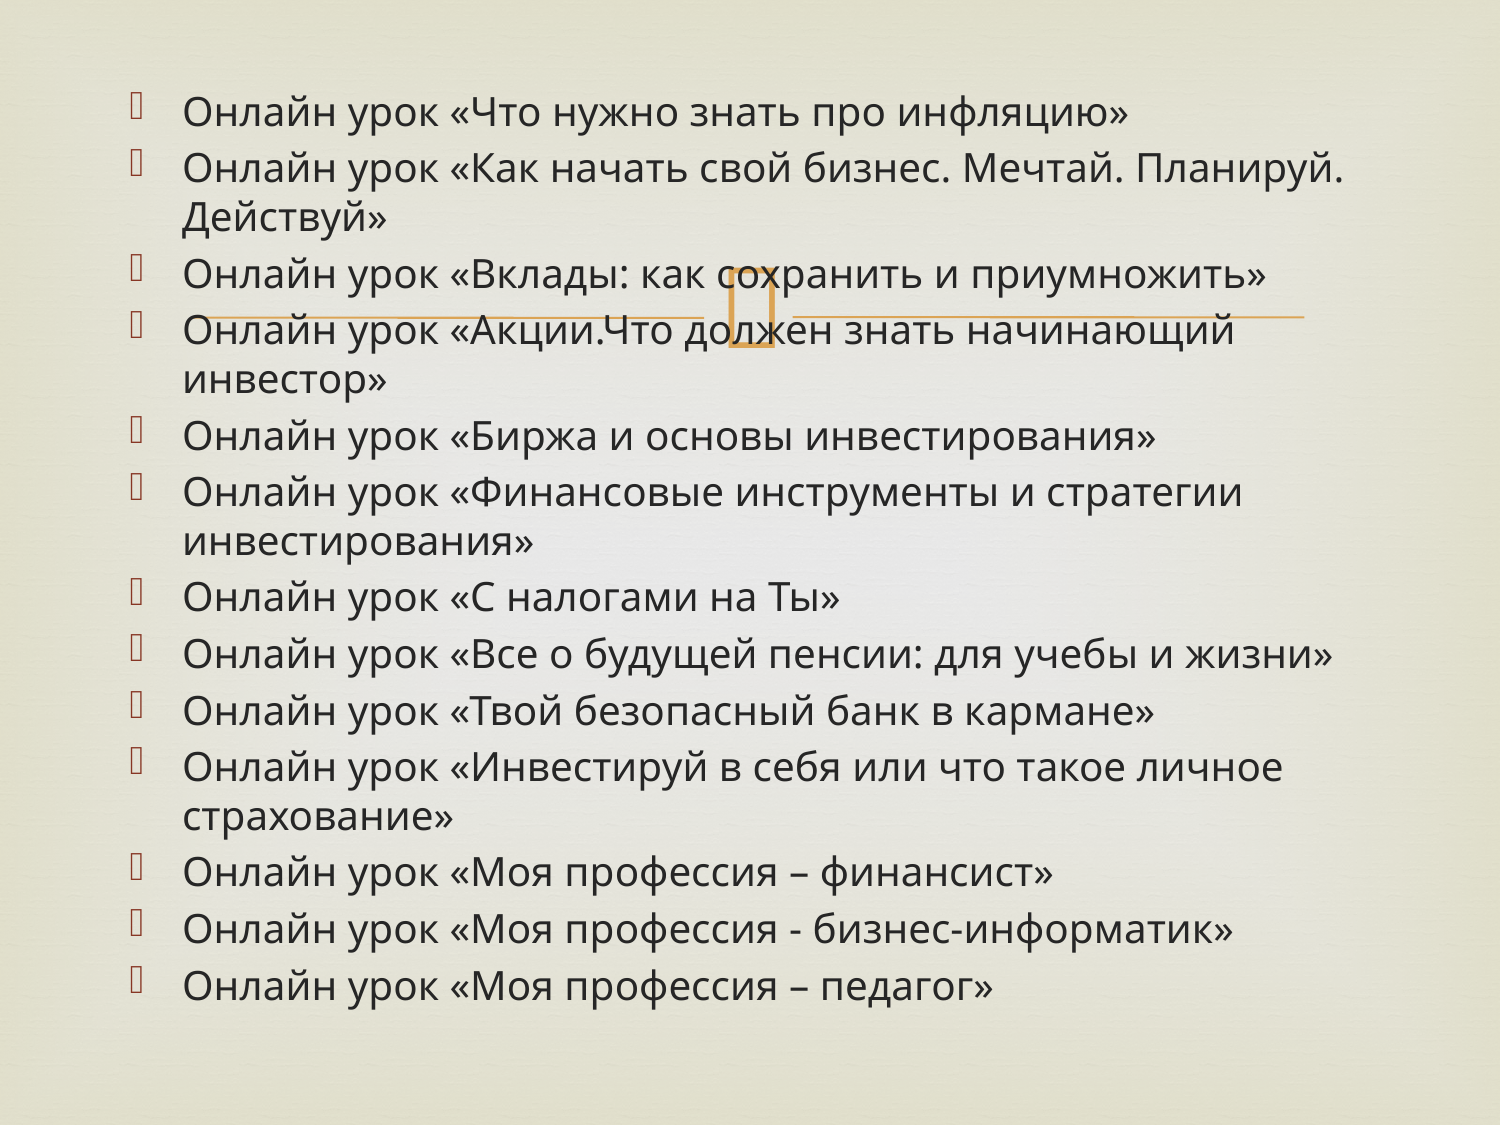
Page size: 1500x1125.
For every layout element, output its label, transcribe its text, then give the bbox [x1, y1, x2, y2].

list Онлайн урок «Что нужно знать про инфляцию» Онлайн урок «Как начать свой бизнес. Мечтай. Планируй. Действуй» Онлайн урок «Вклады: как сохранить и приумножить» Онлайн урок «Акции.Что должен знать начинающий инвестор» Онлайн урок «Биржа и основы инвестирования» Онлайн урок «Финансовые инструменты и стратегии инвестирования» Онлайн урок «С налогами на Ты» Онлайн урок «Все о будущей пенсии: для учебы и жизни» Онлайн урок «Твой безопасный банк в кармане» Онлайн урок «Инвестируй в себя или что такое личное страхование» Онлайн урок «Моя профессия – финансист» Онлайн урок «Моя профессия - бизнес-информатик» Онлайн урок «Моя профессия – педагог» [114, 78, 1386, 1035]
